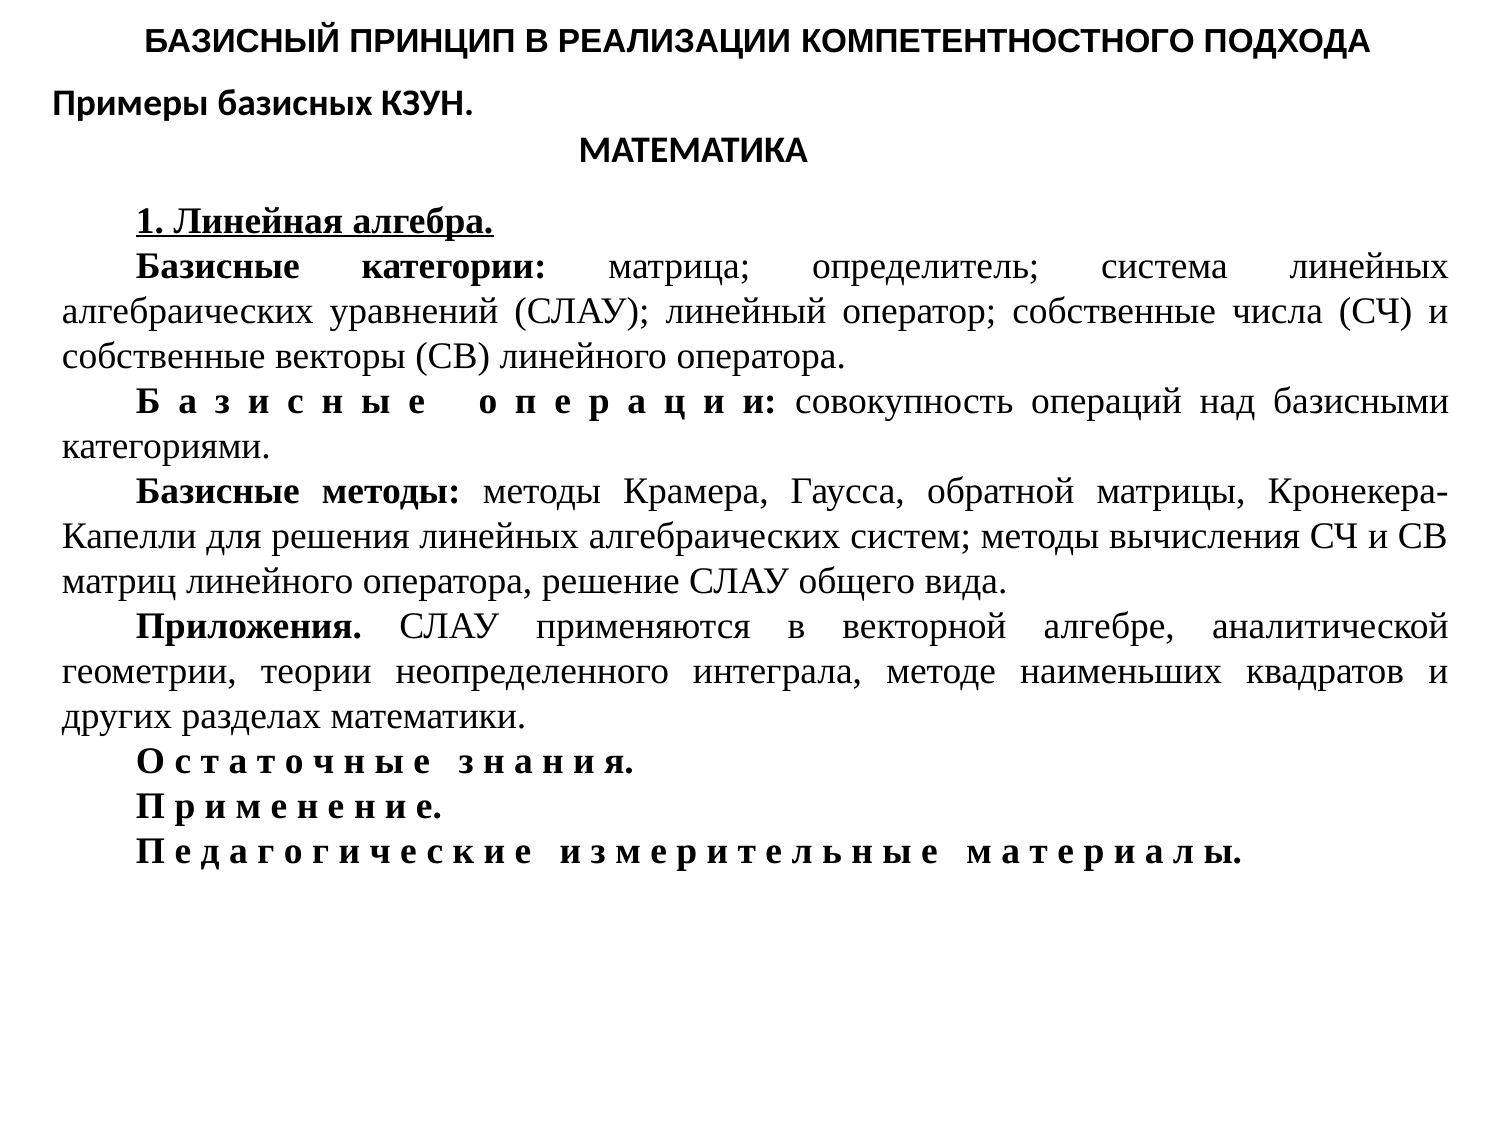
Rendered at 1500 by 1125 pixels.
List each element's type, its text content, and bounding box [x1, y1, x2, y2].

text_box Примеры базисных КЗУН. [37, 70, 490, 130]
text_box 1. Линейная алгебра. Базисные категории: матрица; определитель; система линейных алгебраических уравнений (СЛАУ); линейный оператор; собственные числа (СЧ) и собственные векторы (СВ) линейного оператора. Б а з и с н ы е о п е р а ц и и: совокупность операций над базисными категориями. Базисные методы: методы Крамера, Гаусса, обратной матрицы, Кронекера-Капелли для решения линейных алгебраических систем; методы вычисления СЧ и СВ матриц линейного оператора, решение СЛАУ общего вида. Приложения. СЛАУ применяются в векторной алгебре, аналитической геометрии, теории неопределенного интеграла, методе наименьших квадратов и других разделах математики. О с т а т о ч н ы е з н а н и я. П р и м е н е н и е. П е д а г о г и ч е с к и е и з м е р и т е л ь н ы е м а т е р и а л ы. [46, 188, 1465, 878]
text_box МАТЕМАТИКА [563, 117, 823, 177]
text_box БАЗИСНЫЙ ПРИНЦИП В РЕАЛИЗАЦИИ КОМПЕТЕНТНОСТНОГО ПОДХОДА [35, 11, 1454, 67]
